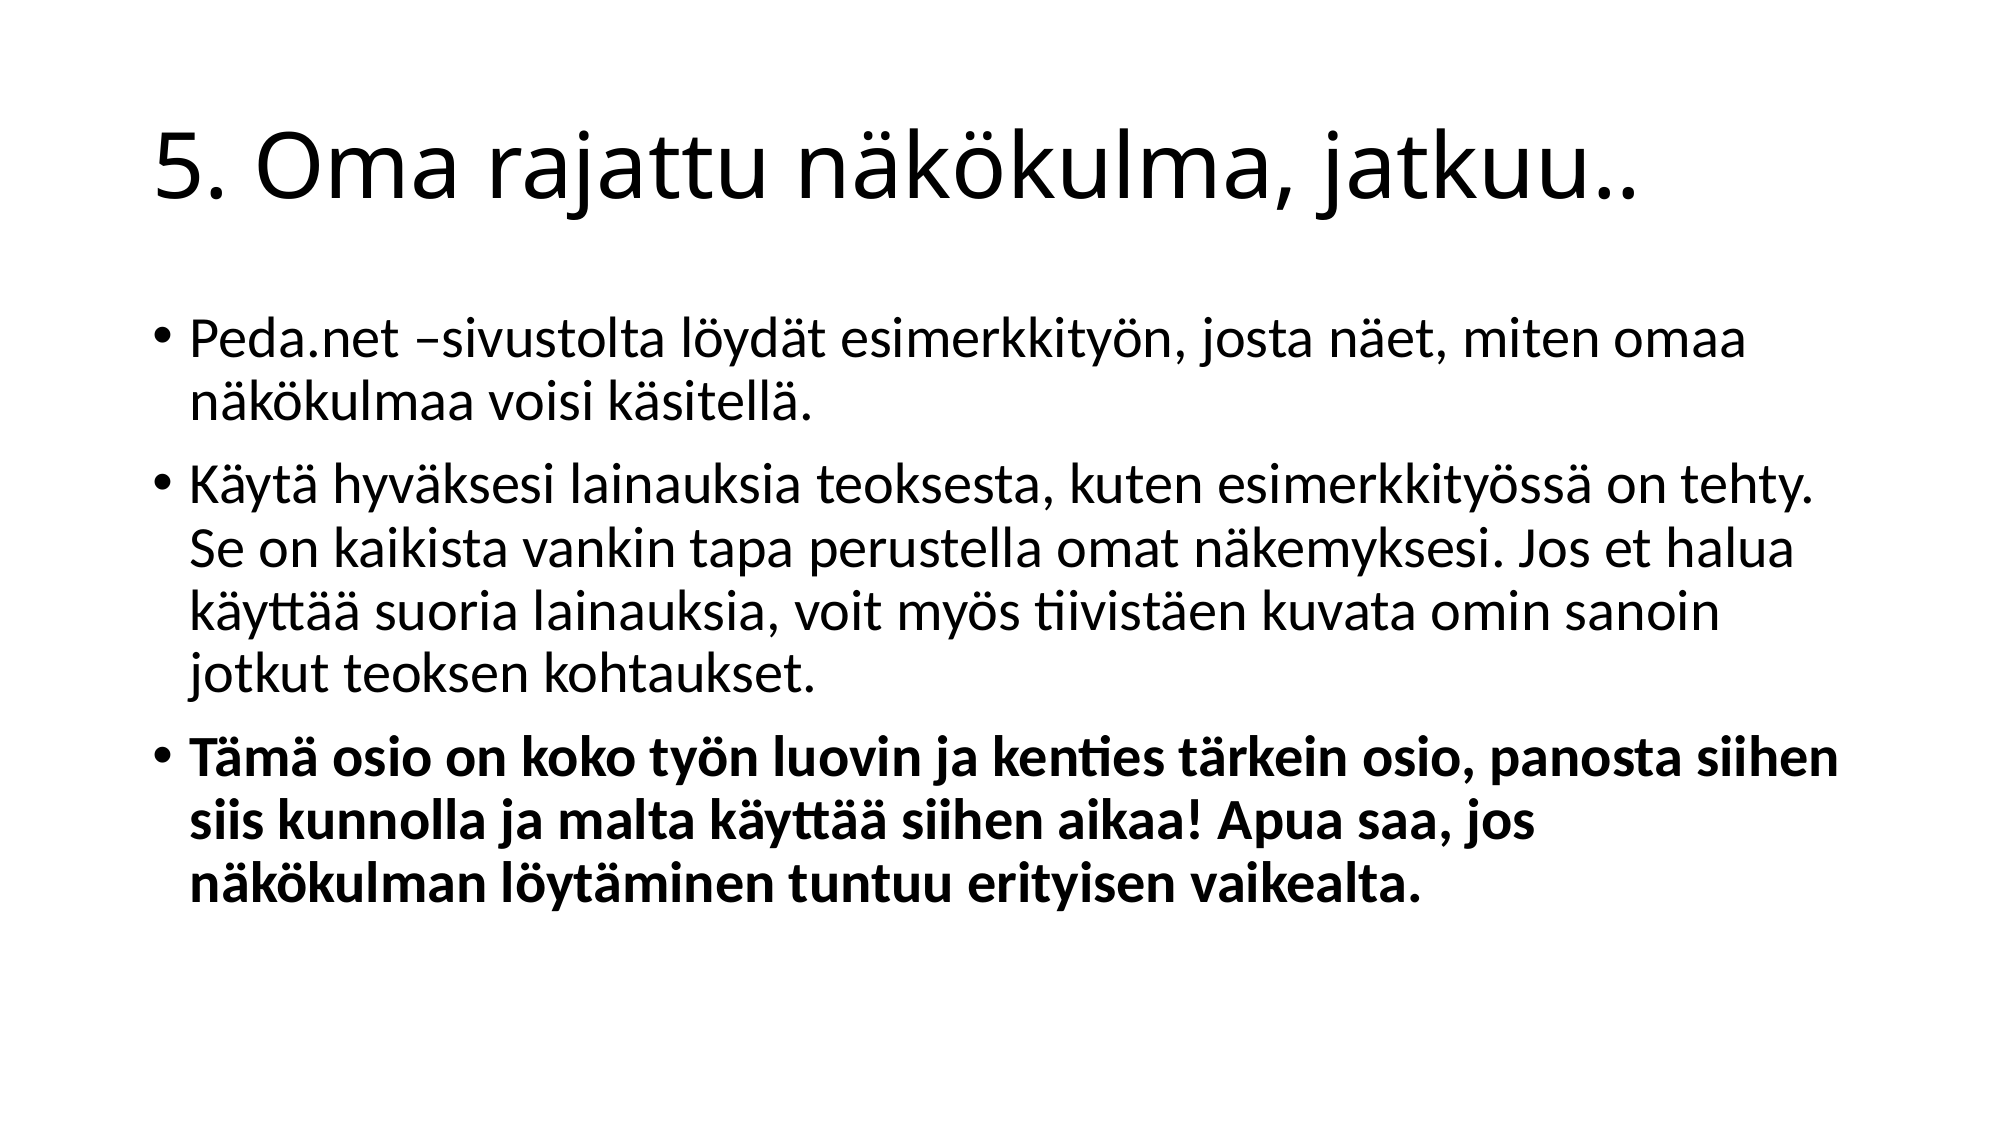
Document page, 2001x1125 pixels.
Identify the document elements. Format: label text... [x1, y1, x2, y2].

list Peda.net –sivustolta löydät esimerkkityön, josta näet, miten omaa näkökulmaa voisi käsitellä. Käytä hyväksesi lainauksia teoksesta, kuten esimerkkityössä on tehty. Se on kaikista vankin tapa perustella omat näkemyksesi. Jos et halua käyttää suoria lainauksia, voit myös tiivistäen kuvata omin sanoin jotkut teoksen kohtaukset. Tämä osio on koko työn luovin ja kenties tärkein osio, panosta siihen siis kunnolla ja malta käyttää siihen aikaa! Apua saa, jos näkökulman löytäminen tuntuu erityisen vaikealta. [137, 299, 1863, 1014]
title 5. Oma rajattu näkökulma, jatkuu.. [137, 59, 1863, 278]
